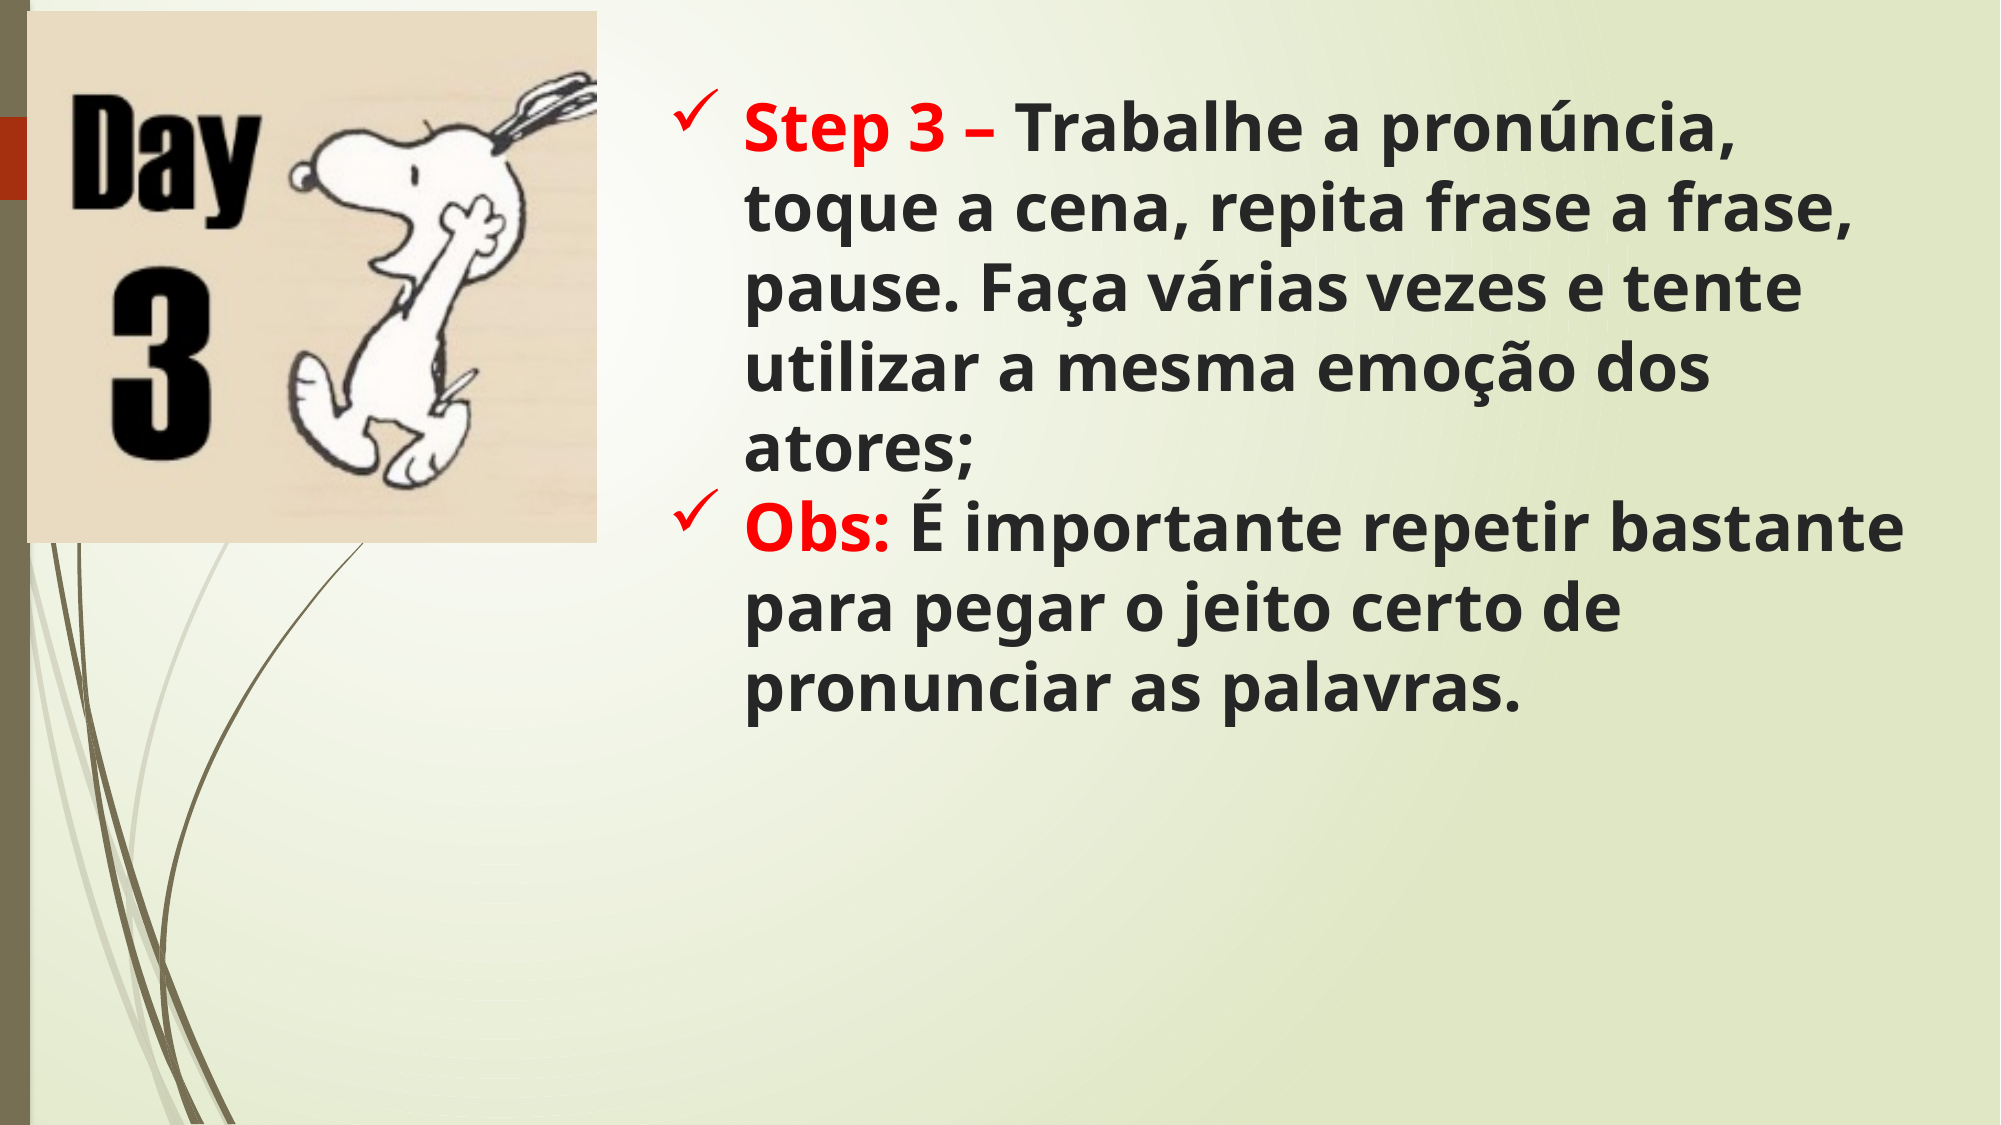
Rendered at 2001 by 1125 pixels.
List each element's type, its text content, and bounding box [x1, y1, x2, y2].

text_box Step 3 – Trabalhe a pronúncia, toque a cena, repita frase a frase, pause. Faça várias vezes e tente utilizar a mesma emoção dos atores; Obs: É importante repetir bastante para pegar o jeito certo de pronunciar as palavras. [653, 77, 1954, 1085]
picture [27, 11, 597, 543]
